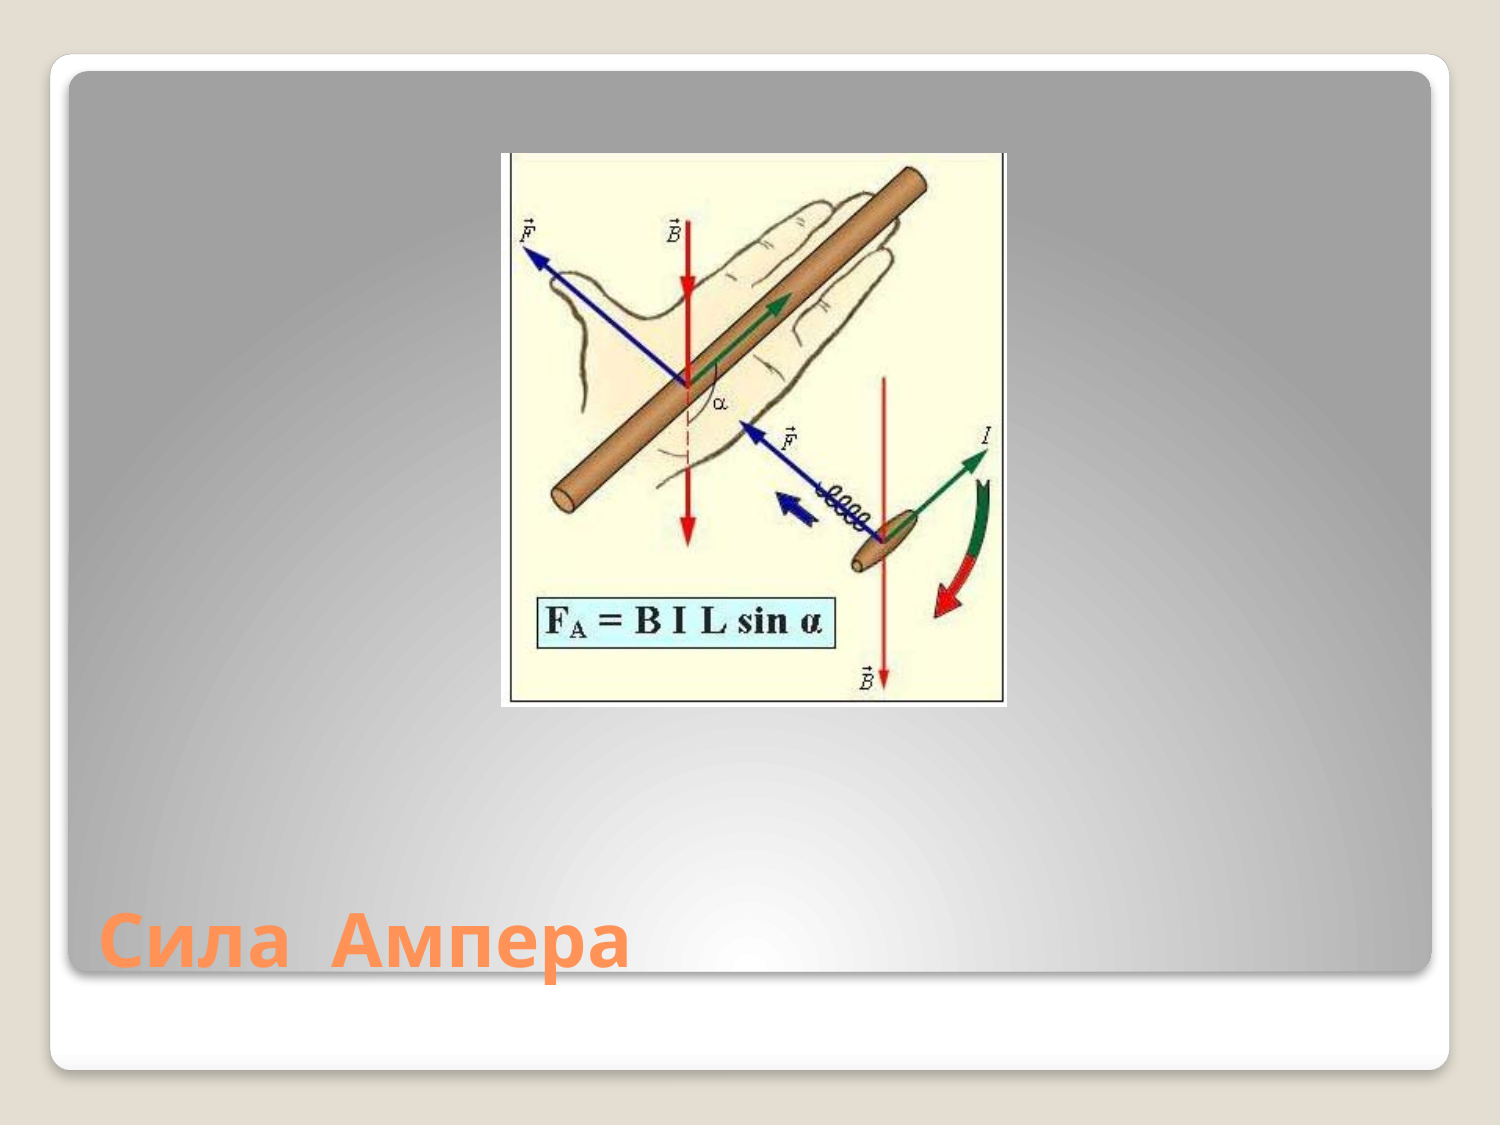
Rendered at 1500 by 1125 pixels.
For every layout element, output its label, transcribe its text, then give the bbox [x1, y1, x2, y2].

title Сила Ампера [82, 817, 1425, 990]
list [501, 153, 1007, 708]
